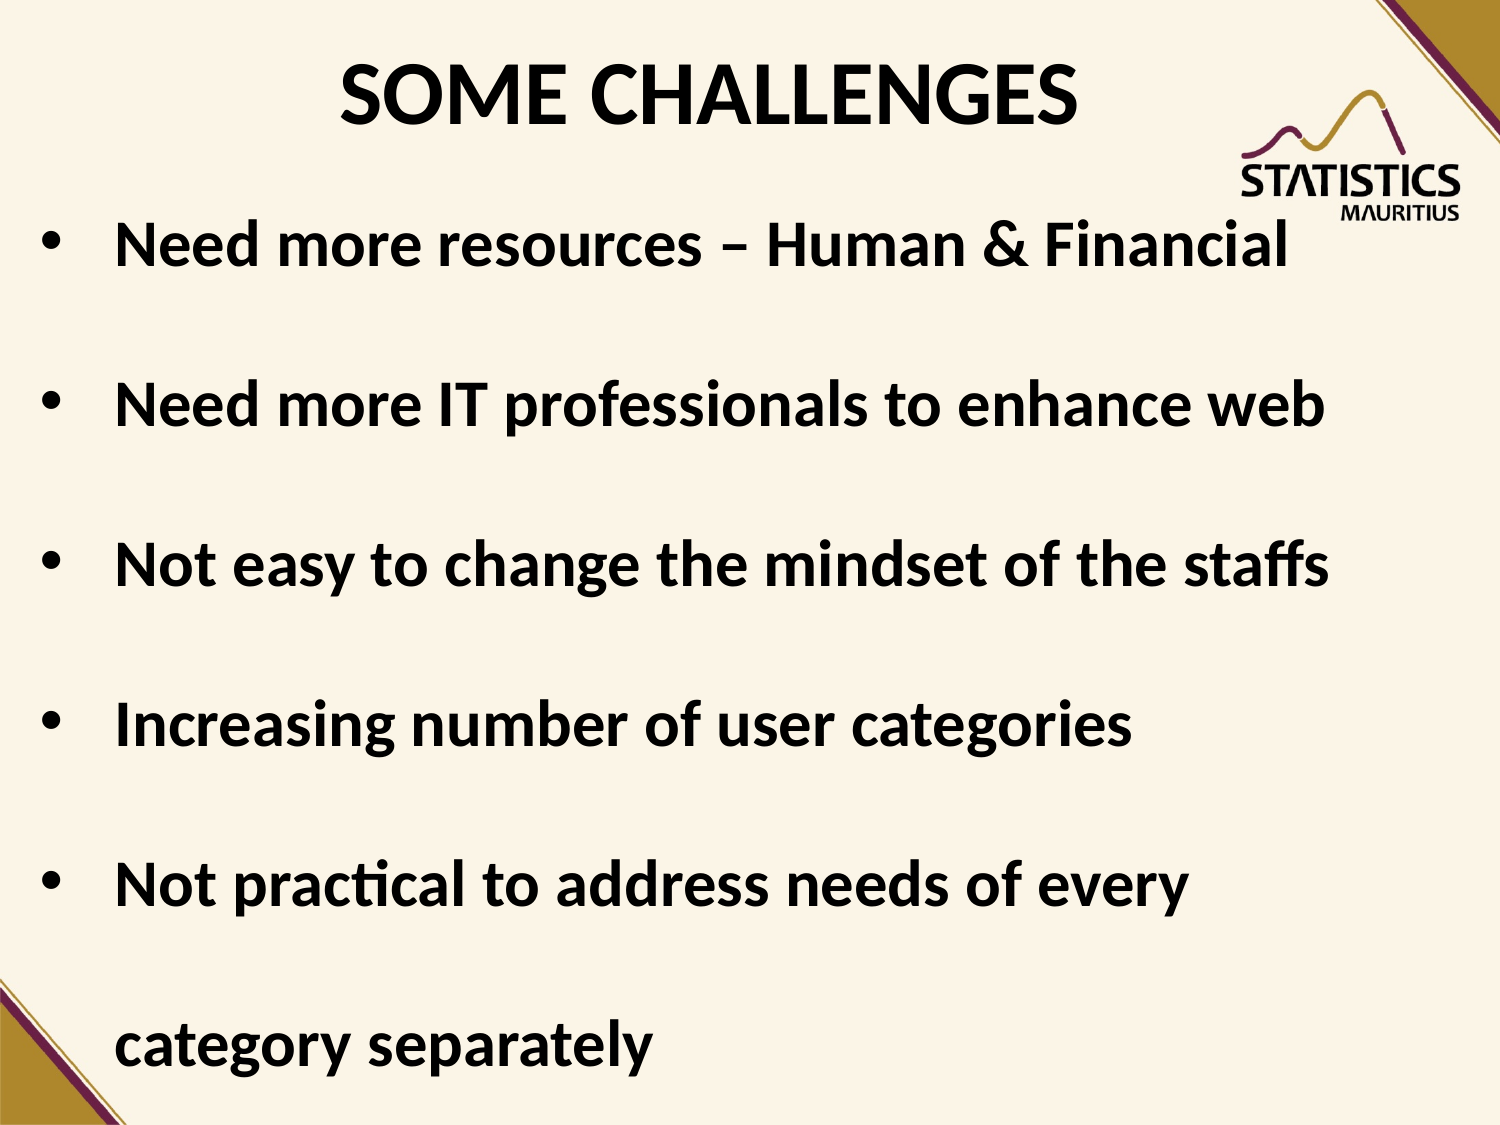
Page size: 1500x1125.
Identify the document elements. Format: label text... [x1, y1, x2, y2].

picture [0, 0, 1500, 1125]
text_box Need more resources – Human & Financial Need more IT professionals to enhance web Not easy to change the mindset of the staffs Increasing number of user categories Not practical to address needs of every category separately [24, 112, 1438, 1087]
text_box SOME CHALLENGES [62, 24, 1338, 249]
